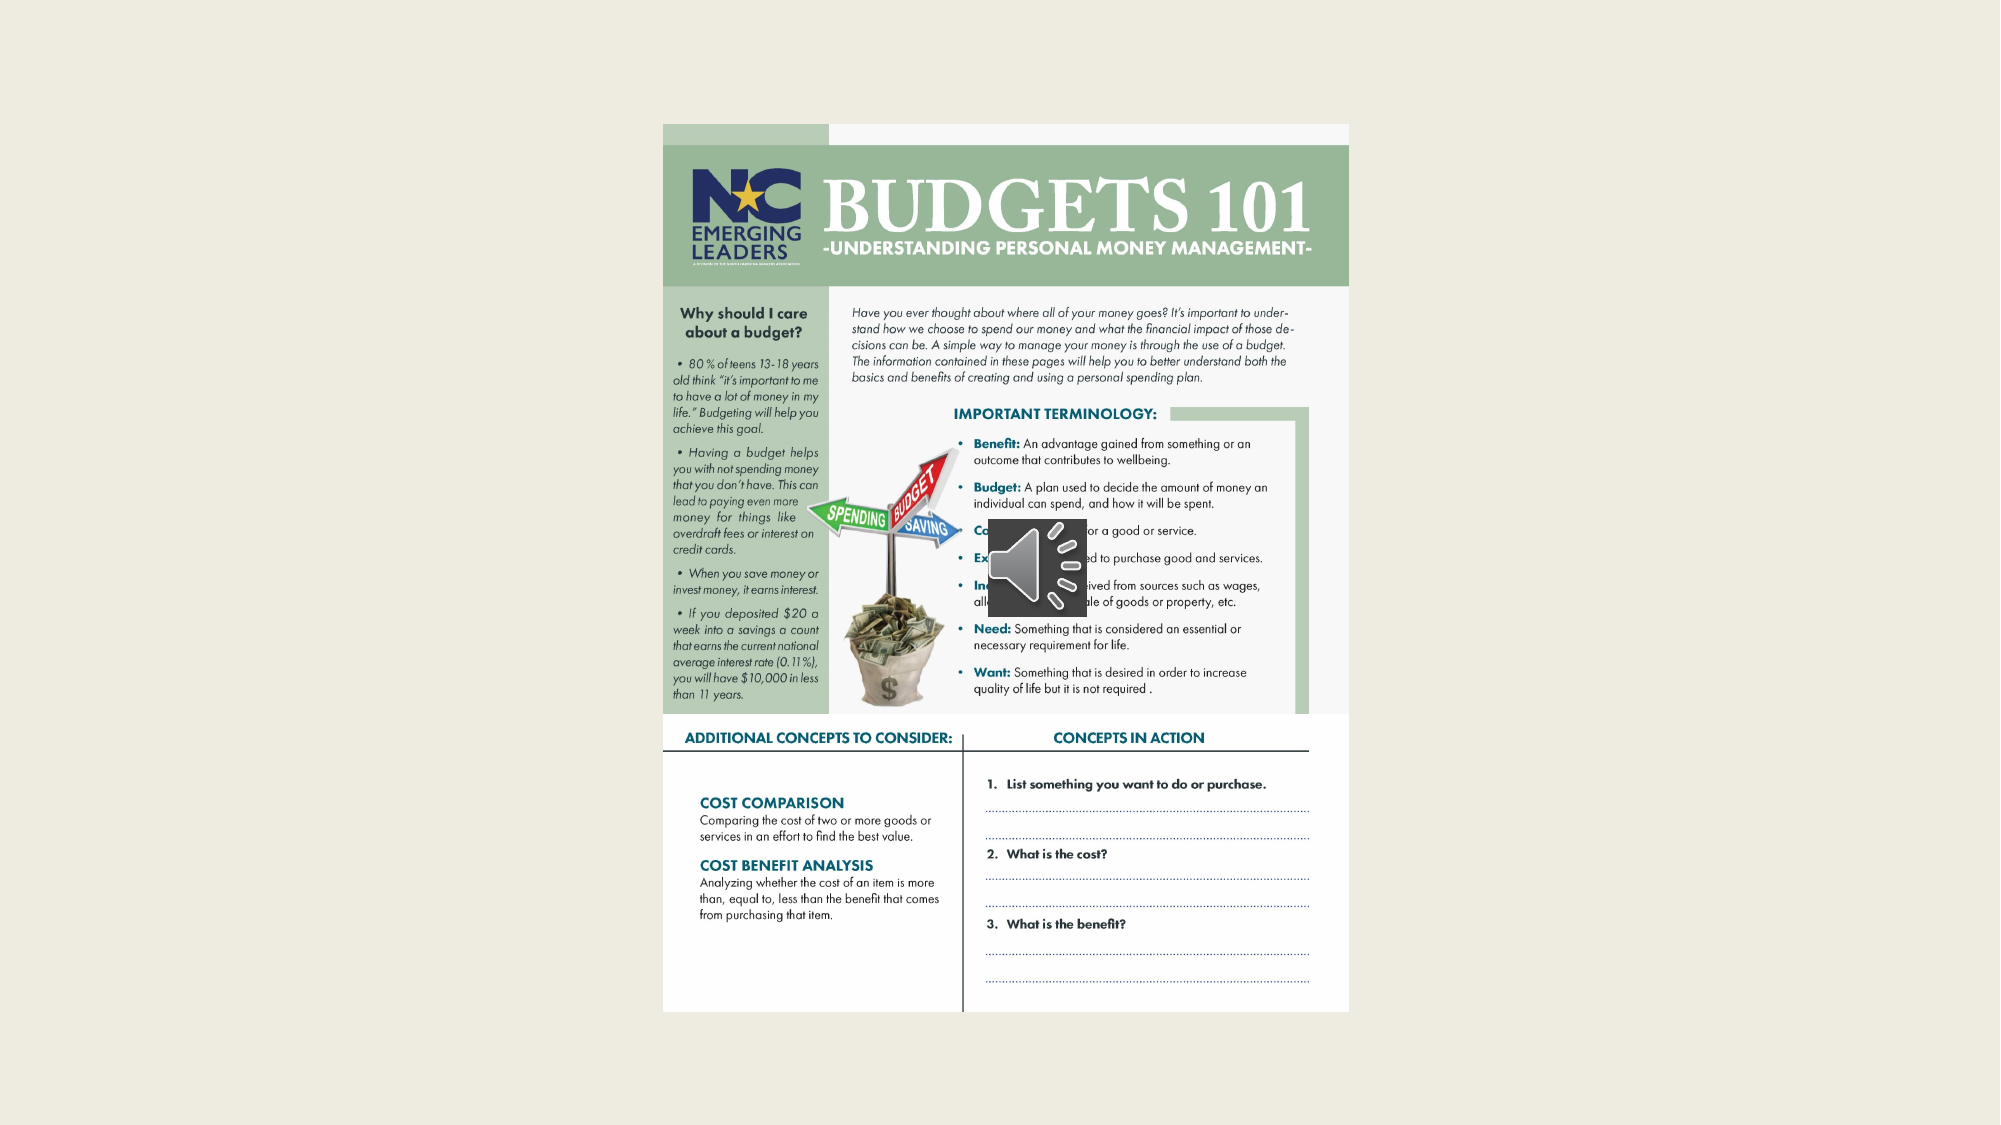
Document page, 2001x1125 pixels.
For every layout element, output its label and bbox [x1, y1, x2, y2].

picture [663, 124, 1349, 1012]
